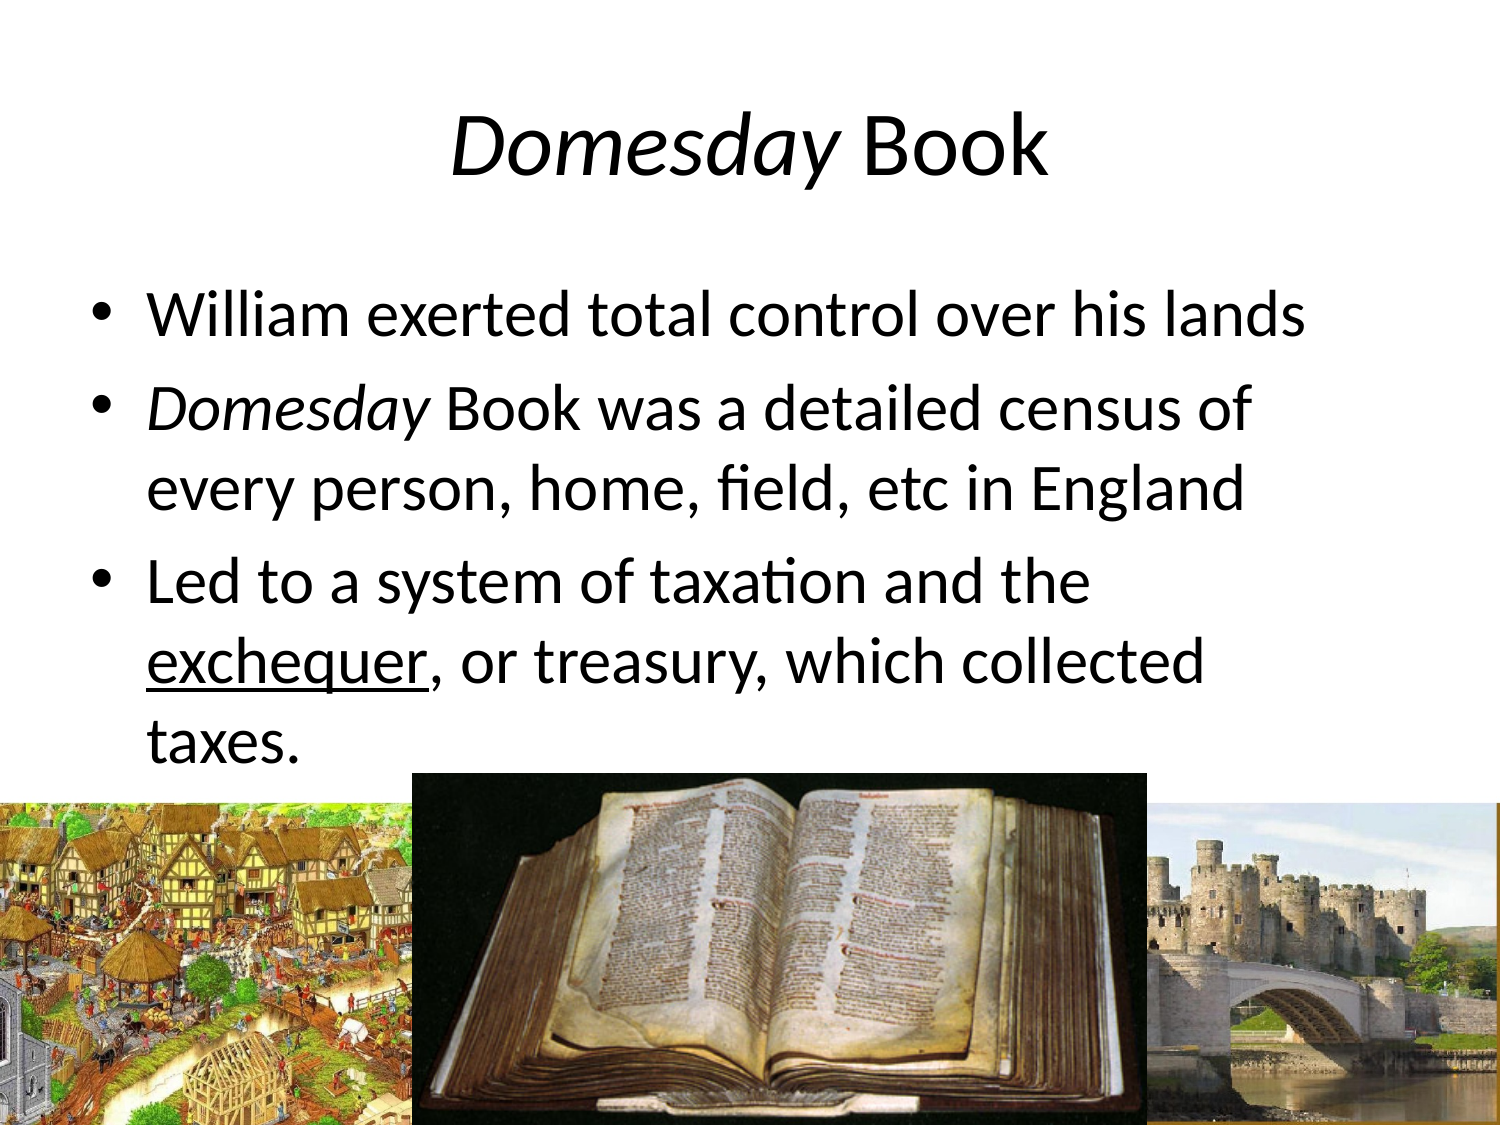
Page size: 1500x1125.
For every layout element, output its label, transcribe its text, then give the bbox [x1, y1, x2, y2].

list William exerted total control over his lands Domesday Book was a detailed census of every person, home, field, etc in England Led to a system of taxation and the exchequer, or treasury, which collected taxes. [75, 262, 1338, 1005]
title Domesday Book [75, 45, 1425, 233]
picture [0, 0, 1500, 1125]
